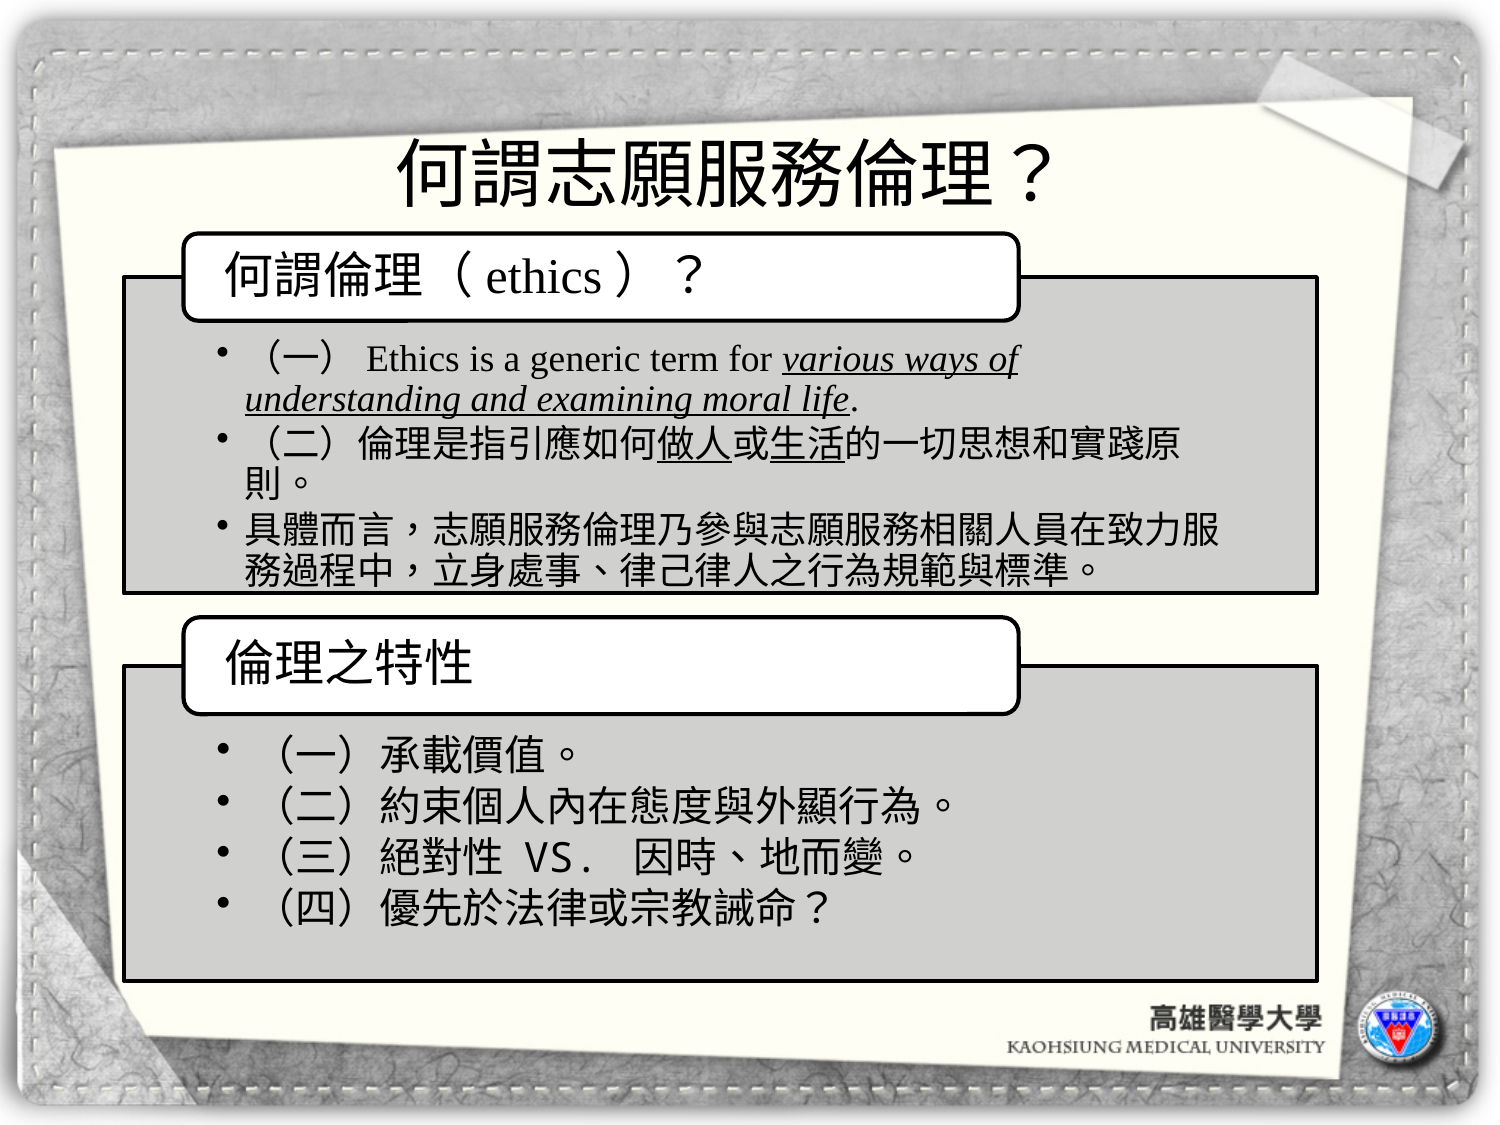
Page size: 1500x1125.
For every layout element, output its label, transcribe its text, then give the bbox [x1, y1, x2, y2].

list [123, 230, 1318, 596]
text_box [123, 615, 1318, 983]
title 何謂志願服務倫理？ [76, 77, 1389, 266]
picture [0, 0, 1500, 1125]
